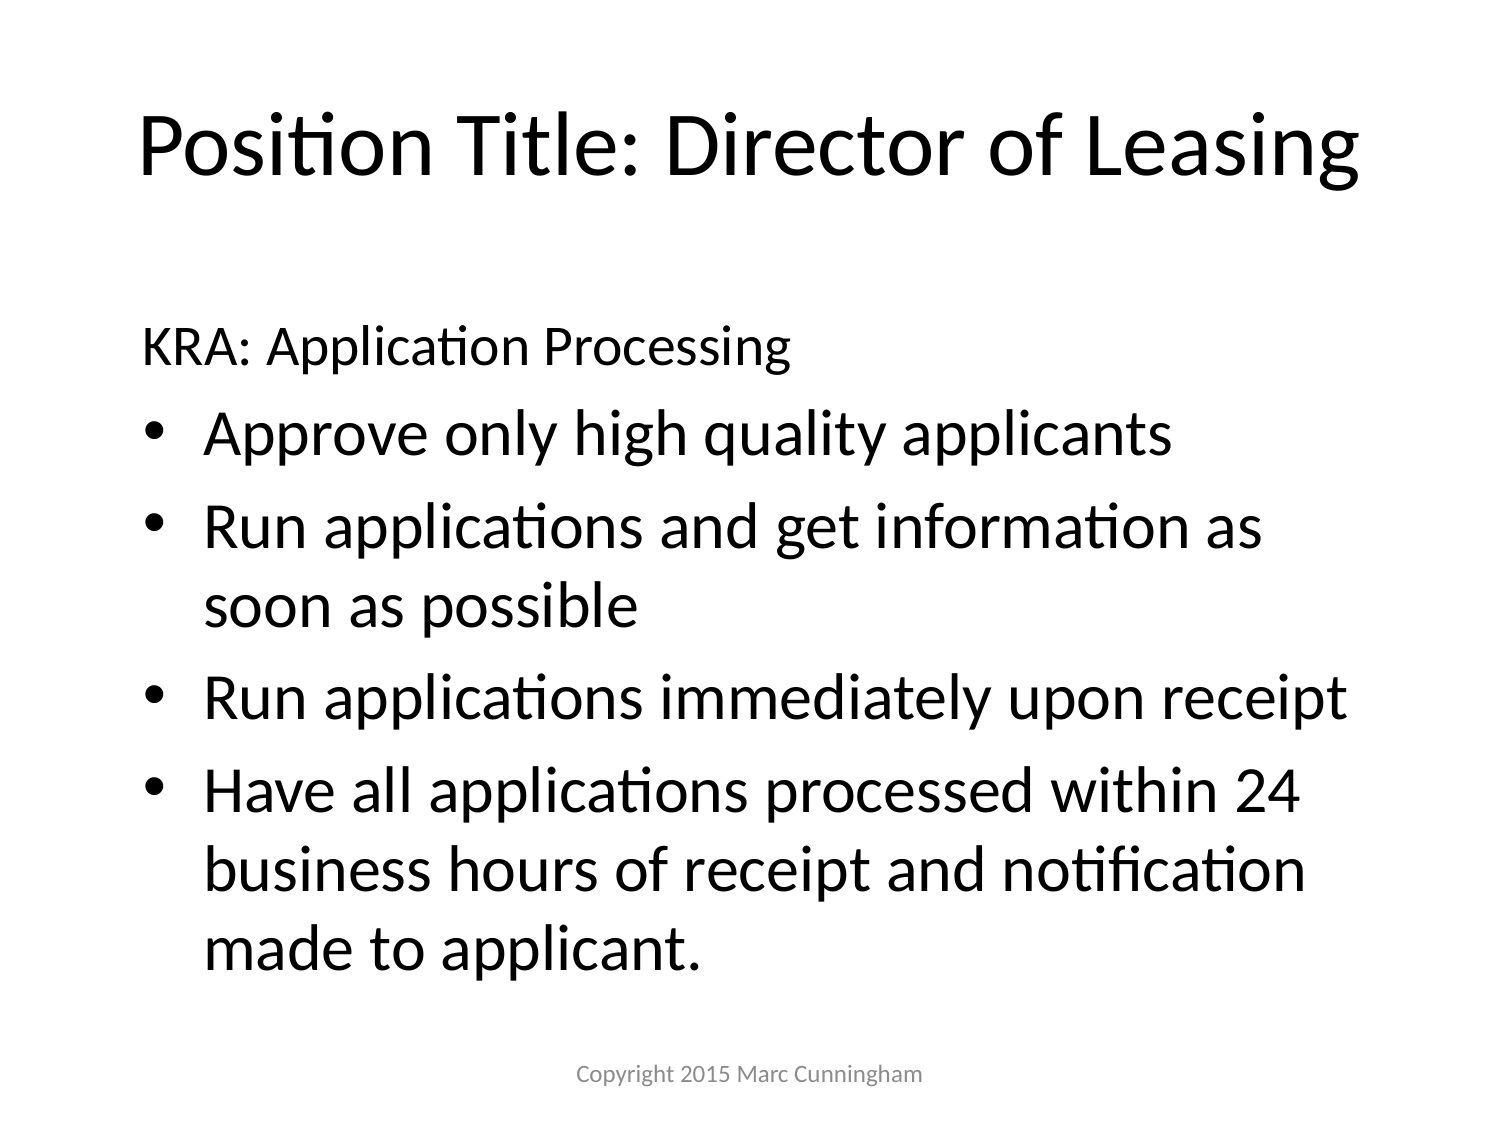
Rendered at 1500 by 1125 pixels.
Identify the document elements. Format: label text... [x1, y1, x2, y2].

list KRA: Application Processing Approve only high quality applicants Run applications and get information as soon as possible Run applications immediately upon receipt Have all applications processed within 24 business hours of receipt and notification made to applicant. [127, 299, 1372, 1008]
footer Copyright 2015 Marc Cunningham [512, 1042, 988, 1103]
title Position Title: Director of Leasing [75, 45, 1425, 233]
